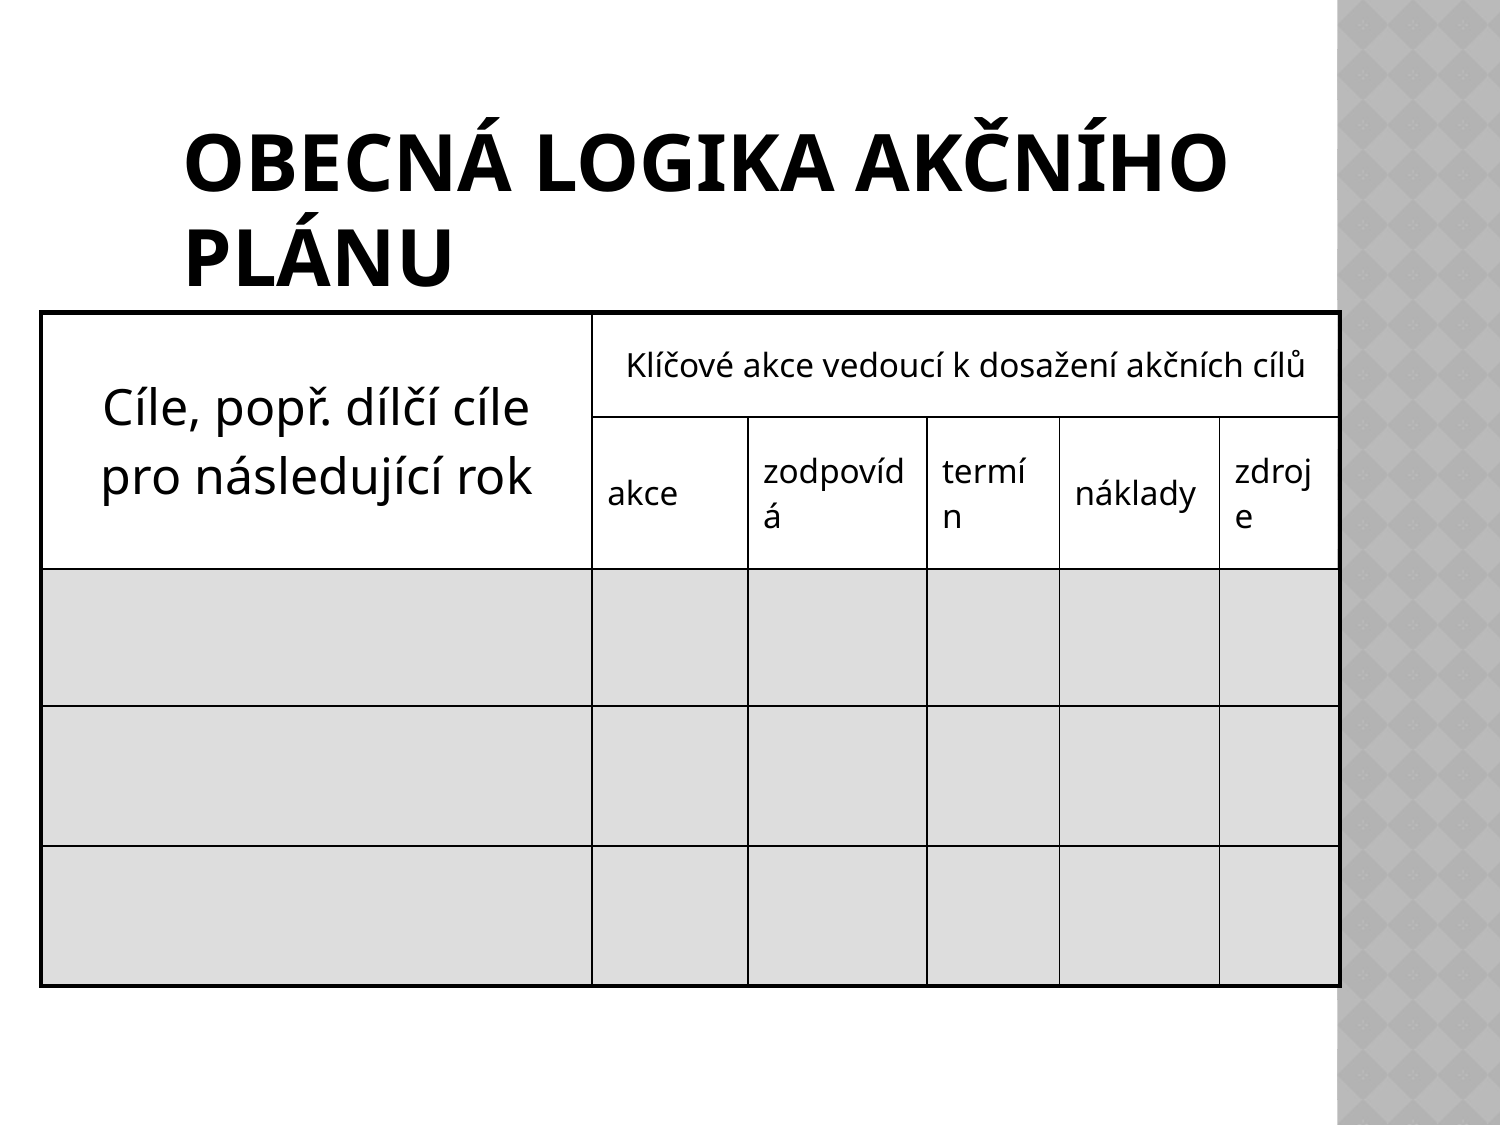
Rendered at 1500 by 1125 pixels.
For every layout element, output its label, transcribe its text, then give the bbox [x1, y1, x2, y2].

table_cell [1220, 707, 1338, 845]
table_cell [593, 570, 747, 705]
table_cell [593, 847, 747, 984]
table_cell [749, 847, 926, 984]
table_cell termín [928, 418, 1059, 568]
table_cell [1060, 570, 1219, 705]
title Obecná logika akčního plánu [174, 137, 1450, 303]
table_cell zdroje [1220, 418, 1338, 568]
table_header Klíčové akce vedoucí k dosažení akčních cílů [593, 315, 1338, 416]
table_cell [43, 707, 591, 845]
table_cell [1060, 707, 1219, 845]
table_cell náklady [1060, 418, 1219, 568]
table_cell [1220, 847, 1338, 984]
table_cell [928, 707, 1059, 845]
table_header Cíle, popř. dílčí cíle pro následující rok [43, 315, 591, 568]
table_cell [1220, 570, 1338, 705]
table_cell [928, 570, 1059, 705]
table_cell [593, 707, 747, 845]
table_cell [749, 707, 926, 845]
table_cell [43, 570, 591, 705]
table_cell [1060, 847, 1219, 984]
table_cell akce [593, 418, 747, 568]
table_cell zodpovídá [749, 418, 926, 568]
table_cell [43, 847, 591, 984]
table_cell [928, 847, 1059, 984]
table_cell [749, 570, 926, 705]
